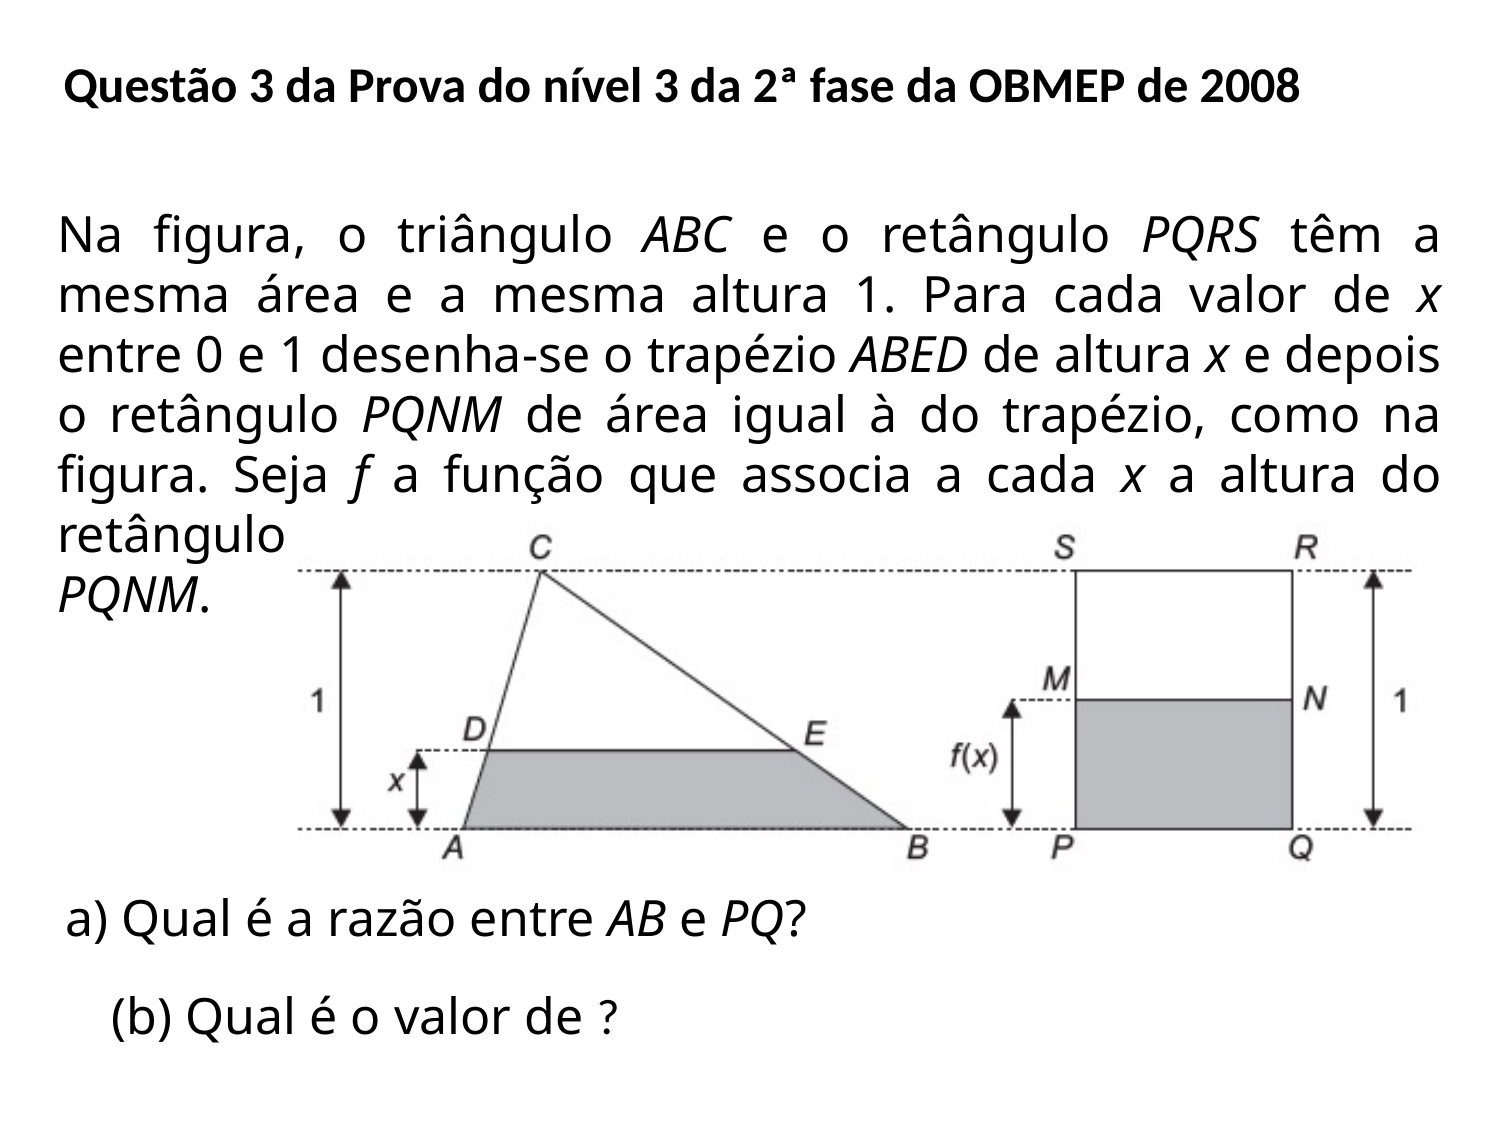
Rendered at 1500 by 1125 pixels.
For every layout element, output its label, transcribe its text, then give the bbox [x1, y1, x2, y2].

text_box Na figura, o triângulo ABC e o retângulo PQRS têm a mesma área e a mesma altura 1. Para cada valor de x entre 0 e 1 desenha-se o trapézio ABED de altura x e depois o retângulo PQNM de área igual à do trapézio, como na figura. Seja f a função que associa a cada x a altura do retângulo PQNM. [42, 194, 1457, 630]
picture [281, 522, 1434, 879]
text_box Questão 3 da Prova do nível 3 da 2ª fase da OBMEP de 2008 [48, 45, 1328, 120]
text_box a) Qual é a razão entre AB e PQ? [50, 878, 822, 954]
